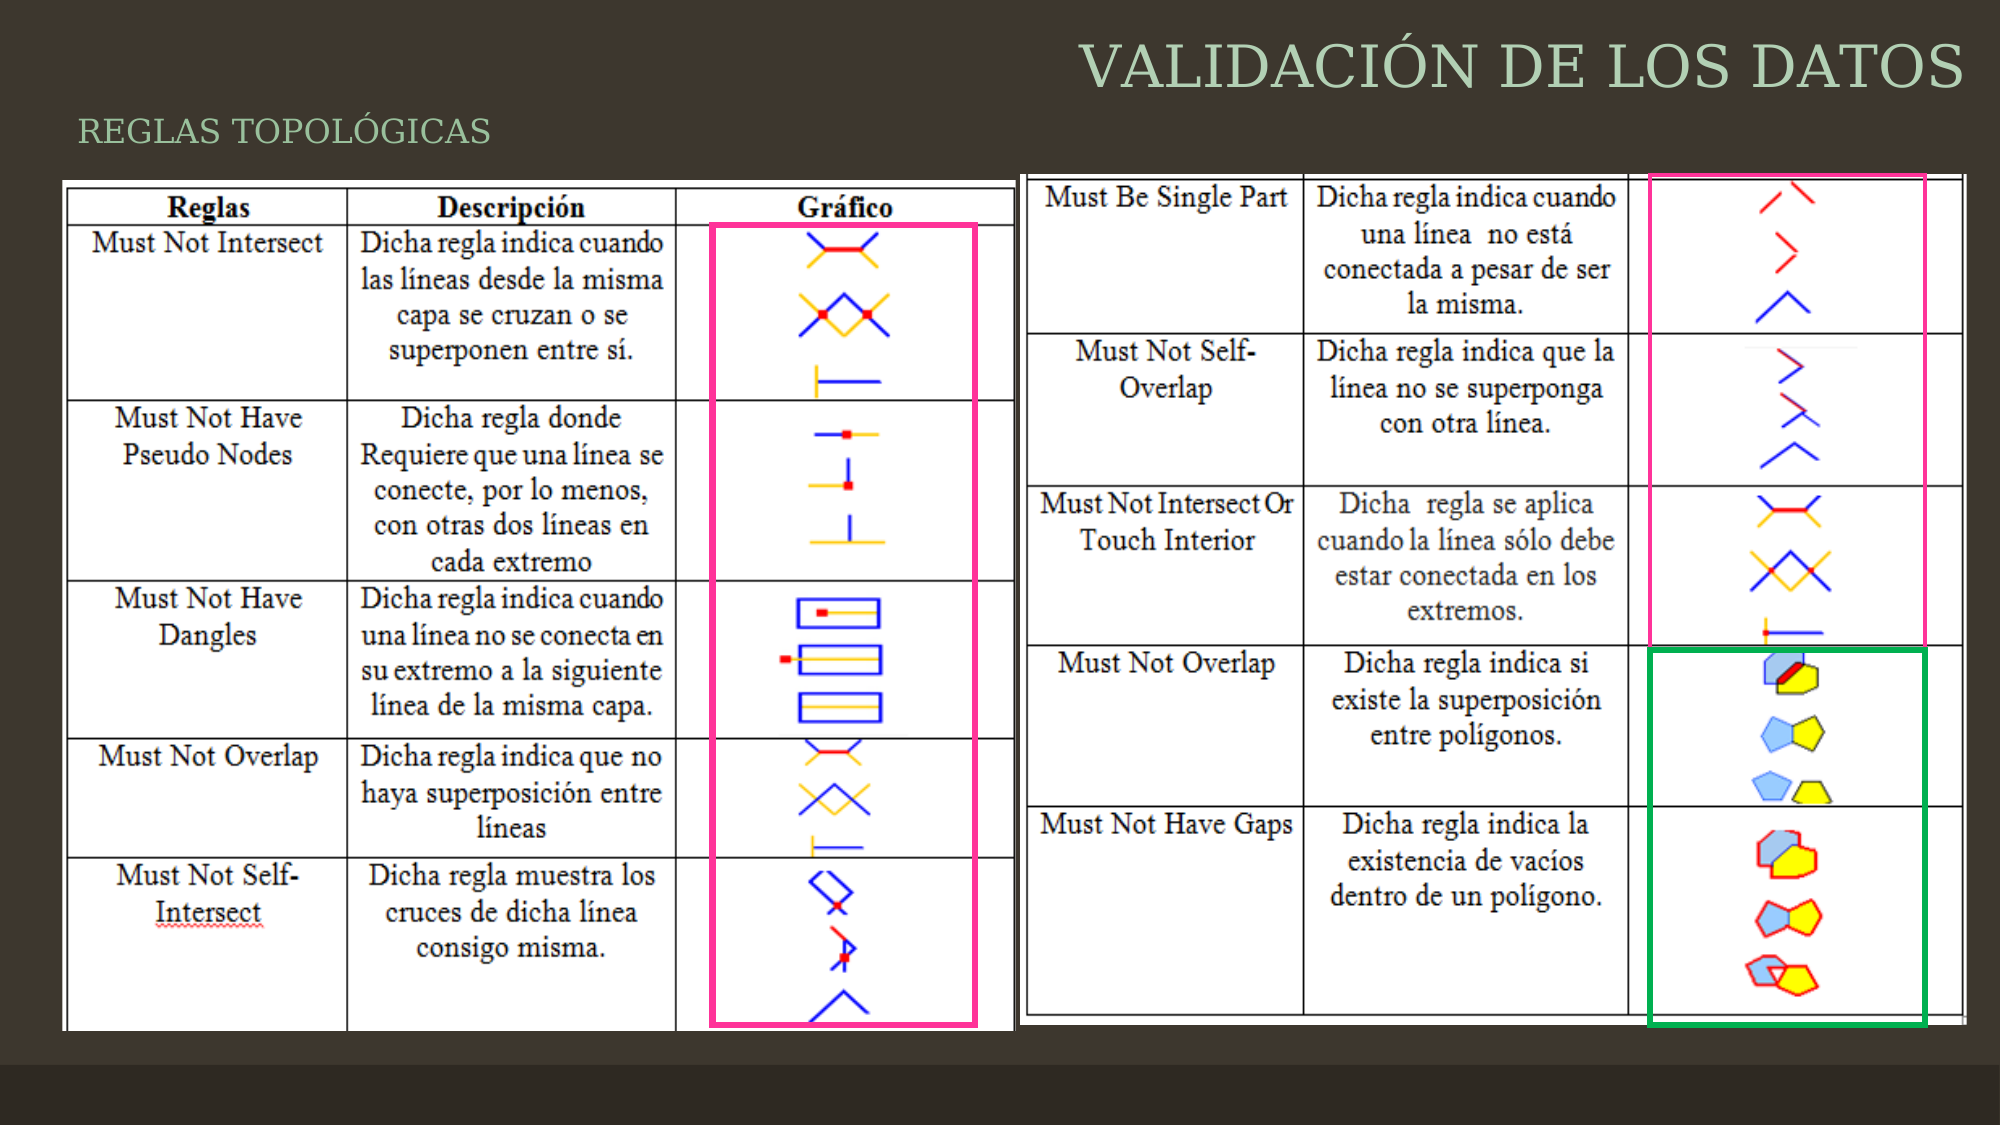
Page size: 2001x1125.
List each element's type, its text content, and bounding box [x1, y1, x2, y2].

title VALIDACIÓN DE LOS DATOS [275, 4, 2000, 108]
text_box REGLAS TOPOLÓGICAS [62, 102, 975, 158]
picture [1020, 174, 1967, 1025]
picture [62, 180, 1016, 1031]
